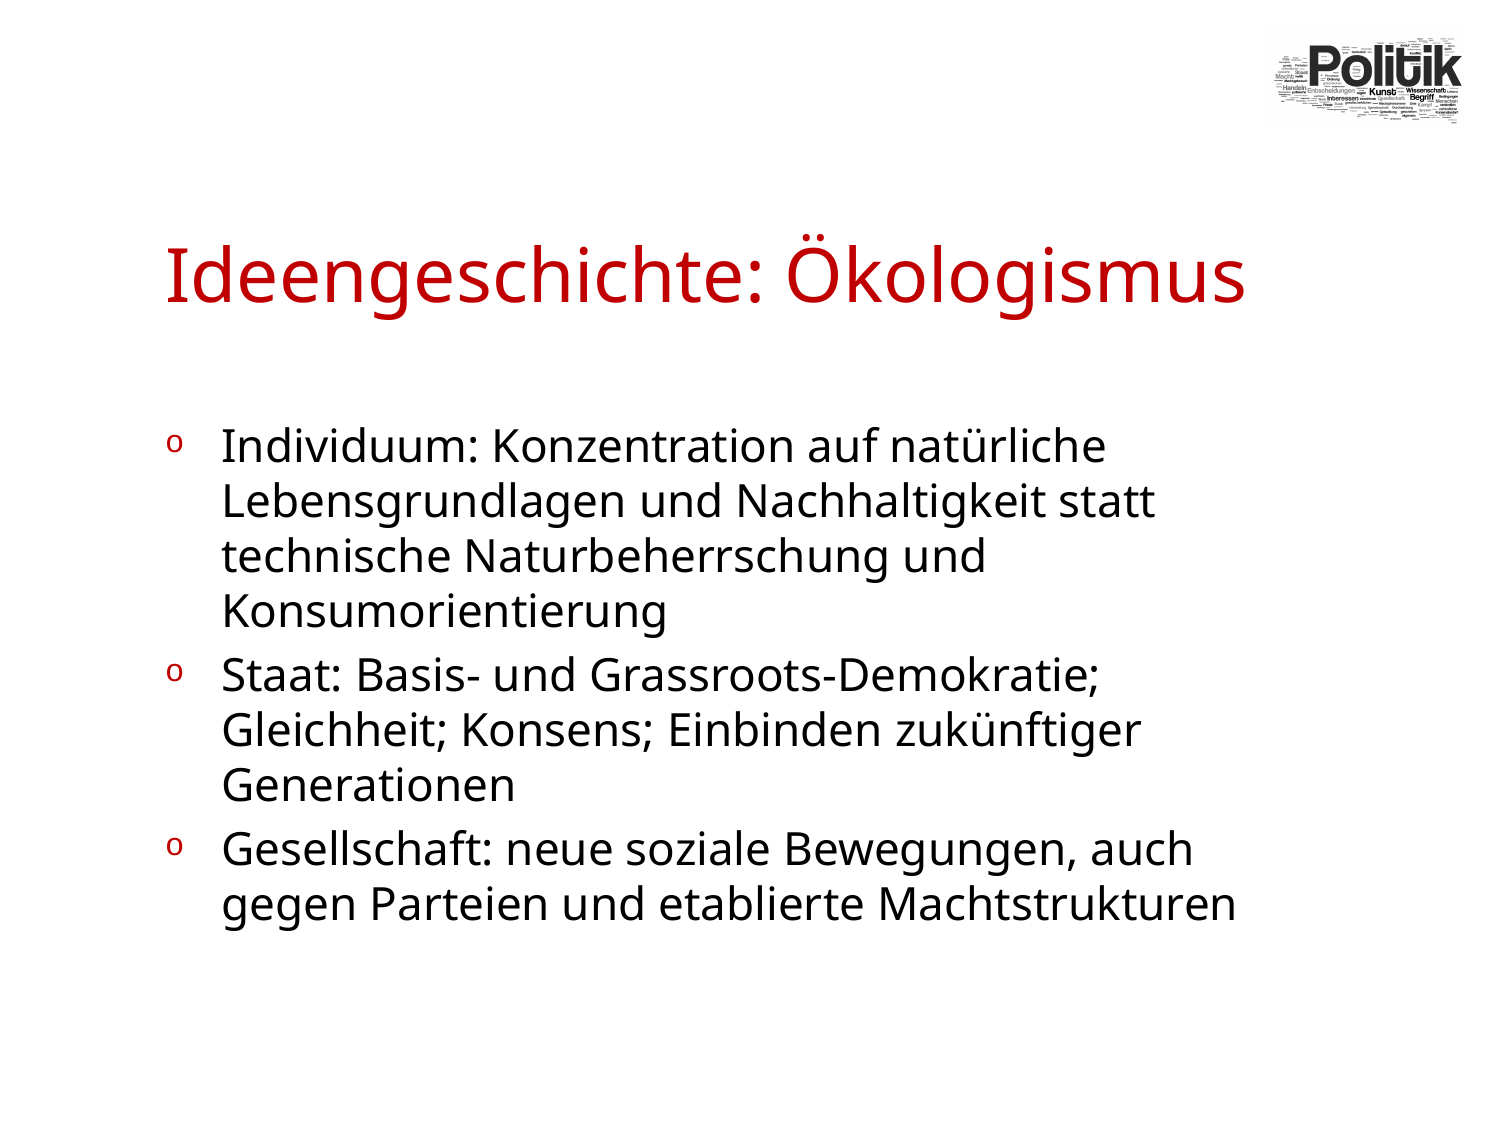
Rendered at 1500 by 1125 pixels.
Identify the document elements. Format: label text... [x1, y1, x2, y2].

list Individuum: Konzentration auf natürliche Lebensgrundlagen und Nachhaltigkeit statt technische Naturbeherrschung und Konsumorientierung Staat: Basis- und Grassroots-Demokratie; Gleichheit; Konsens; Einbinden zukünftiger Generationen Gesellschaft: neue soziale Bewegungen, auch gegen Parteien und etablierte Machtstrukturen [150, 408, 1350, 1011]
title Ideengeschichte: Ökologismus [150, 137, 1350, 325]
